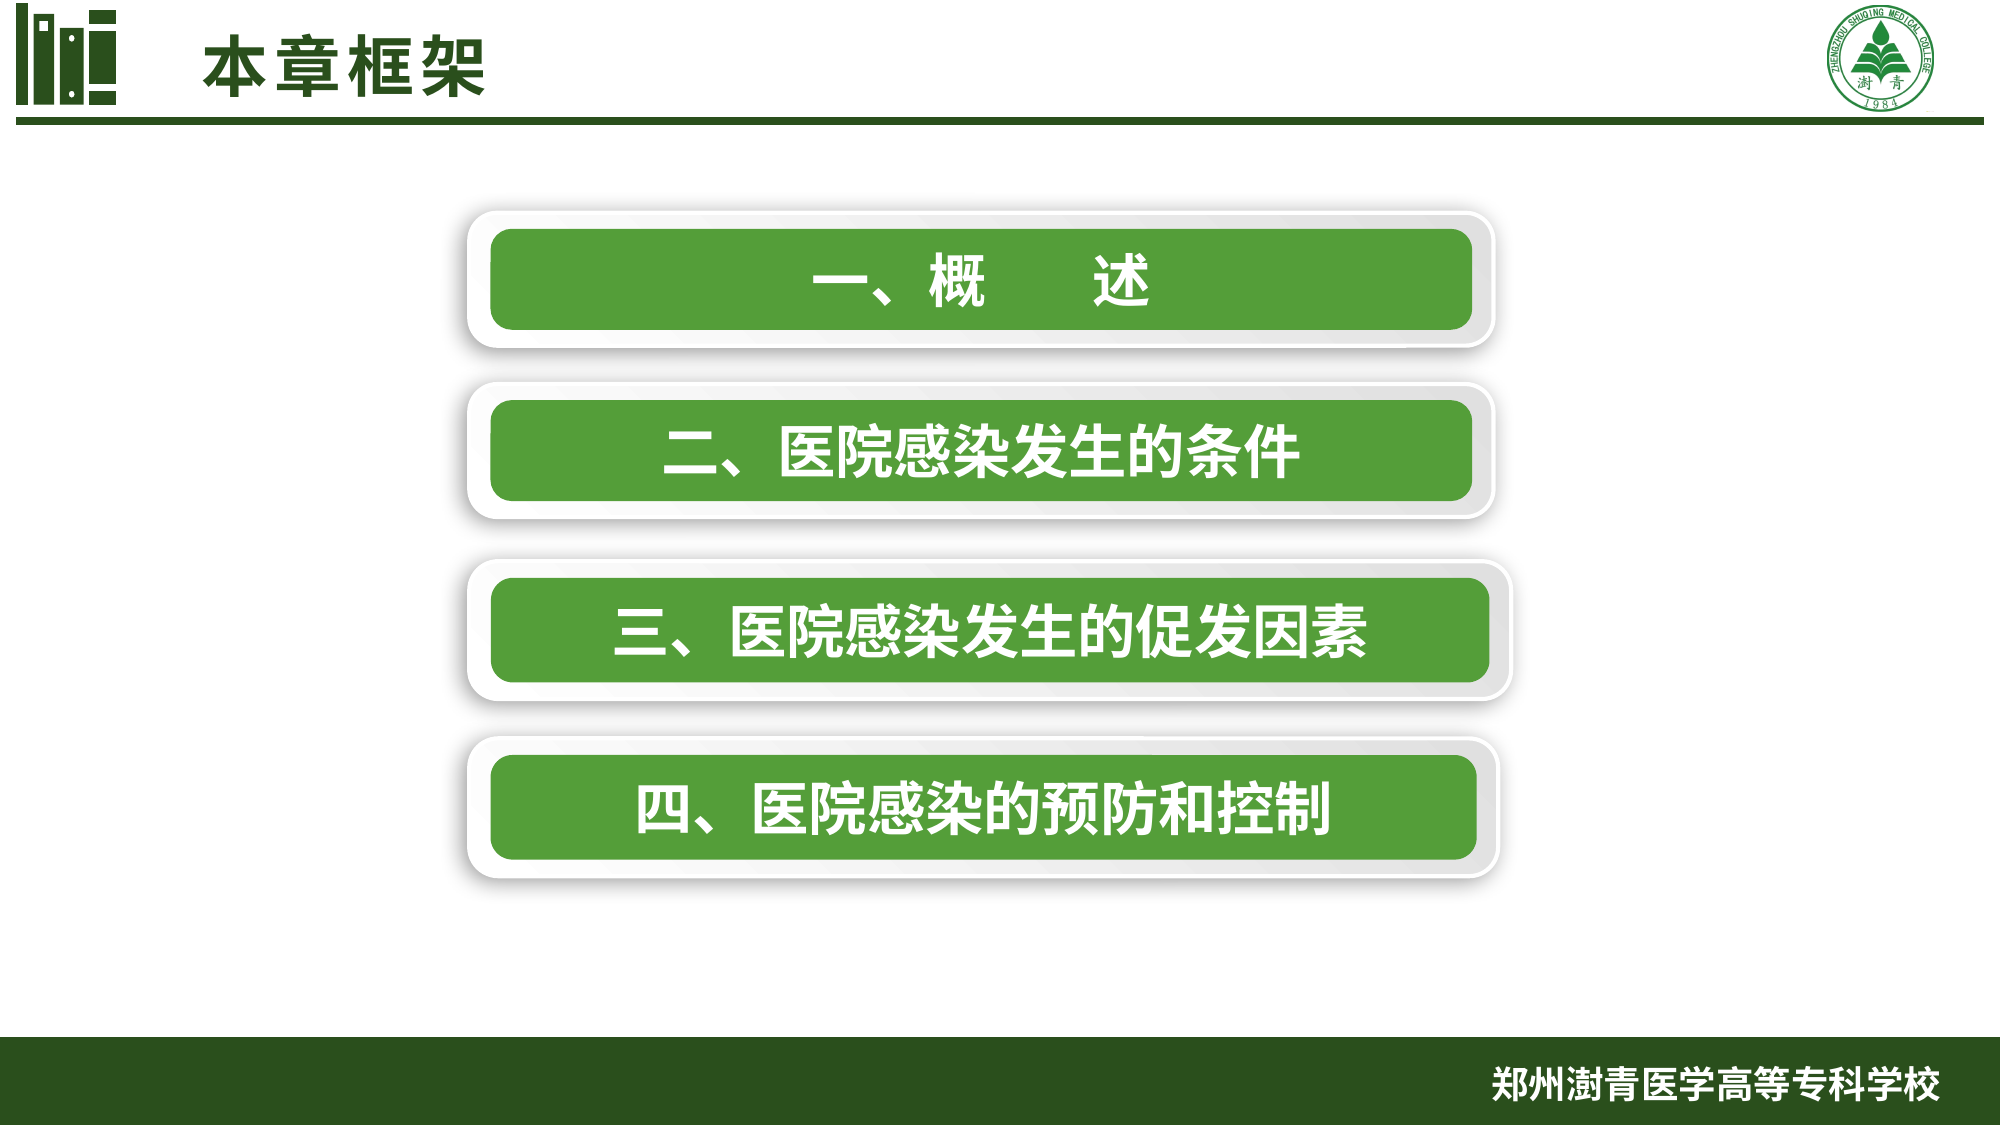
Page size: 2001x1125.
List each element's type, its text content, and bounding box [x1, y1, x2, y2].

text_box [469, 384, 1494, 518]
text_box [469, 212, 1494, 346]
picture [1827, 5, 1934, 112]
list 本章框架 [186, 17, 1798, 112]
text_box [469, 738, 1499, 877]
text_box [469, 561, 1512, 700]
slide_number 郑州澍青医学高等专科学校 [1432, 1042, 2000, 1125]
